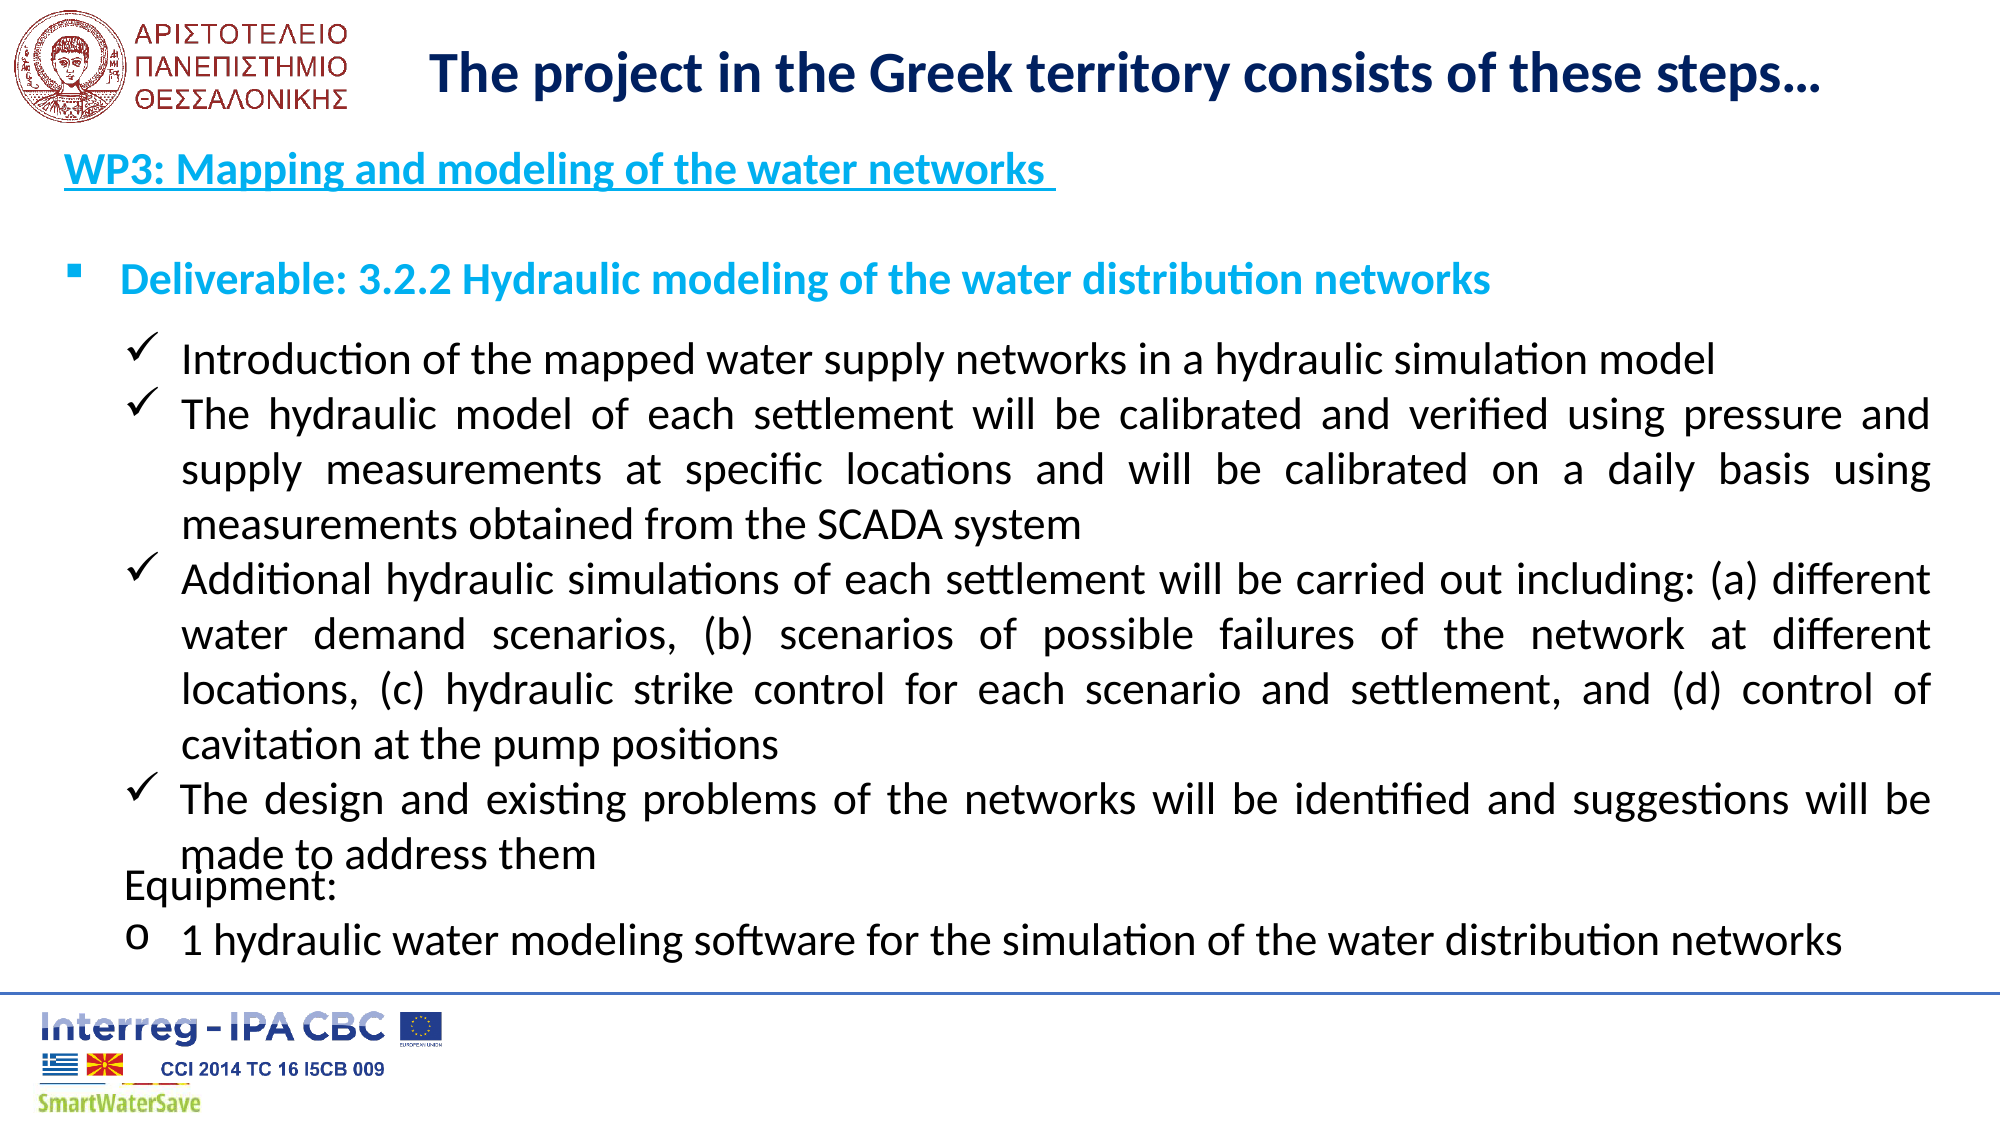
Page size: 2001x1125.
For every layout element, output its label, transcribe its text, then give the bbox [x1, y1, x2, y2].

text_box WP3: Mapping and modeling of the water networks Deliverable: 3.2.2 Hydraulic modeling of the water distribution networks Introduction of the mapped water supply networks in a hydraulic simulation model The hydraulic model of each settlement will be calibrated and verified using pressure and supply measurements at specific locations and will be calibrated on a daily basis using measurements obtained from the SCADA system Additional hydraulic simulations of each settlement will be carried out including: (a) different water demand scenarios, (b) scenarios of possible failures of the network at different locations, (c) hydraulic strike control for each scenario and settlement, and (d) control of cavitation at the pump positions The design and existing problems of the networks will be identified and suggestions will be made to address them [49, 131, 1948, 847]
text_box The project in the Greek territory consists of these steps… [355, 26, 1928, 112]
picture [28, 1011, 446, 1076]
text_box Equipment: 1 hydraulic water modeling software for the simulation of the water distribution networks [49, 847, 1948, 973]
picture [14, 10, 355, 123]
picture [18, 1083, 202, 1119]
